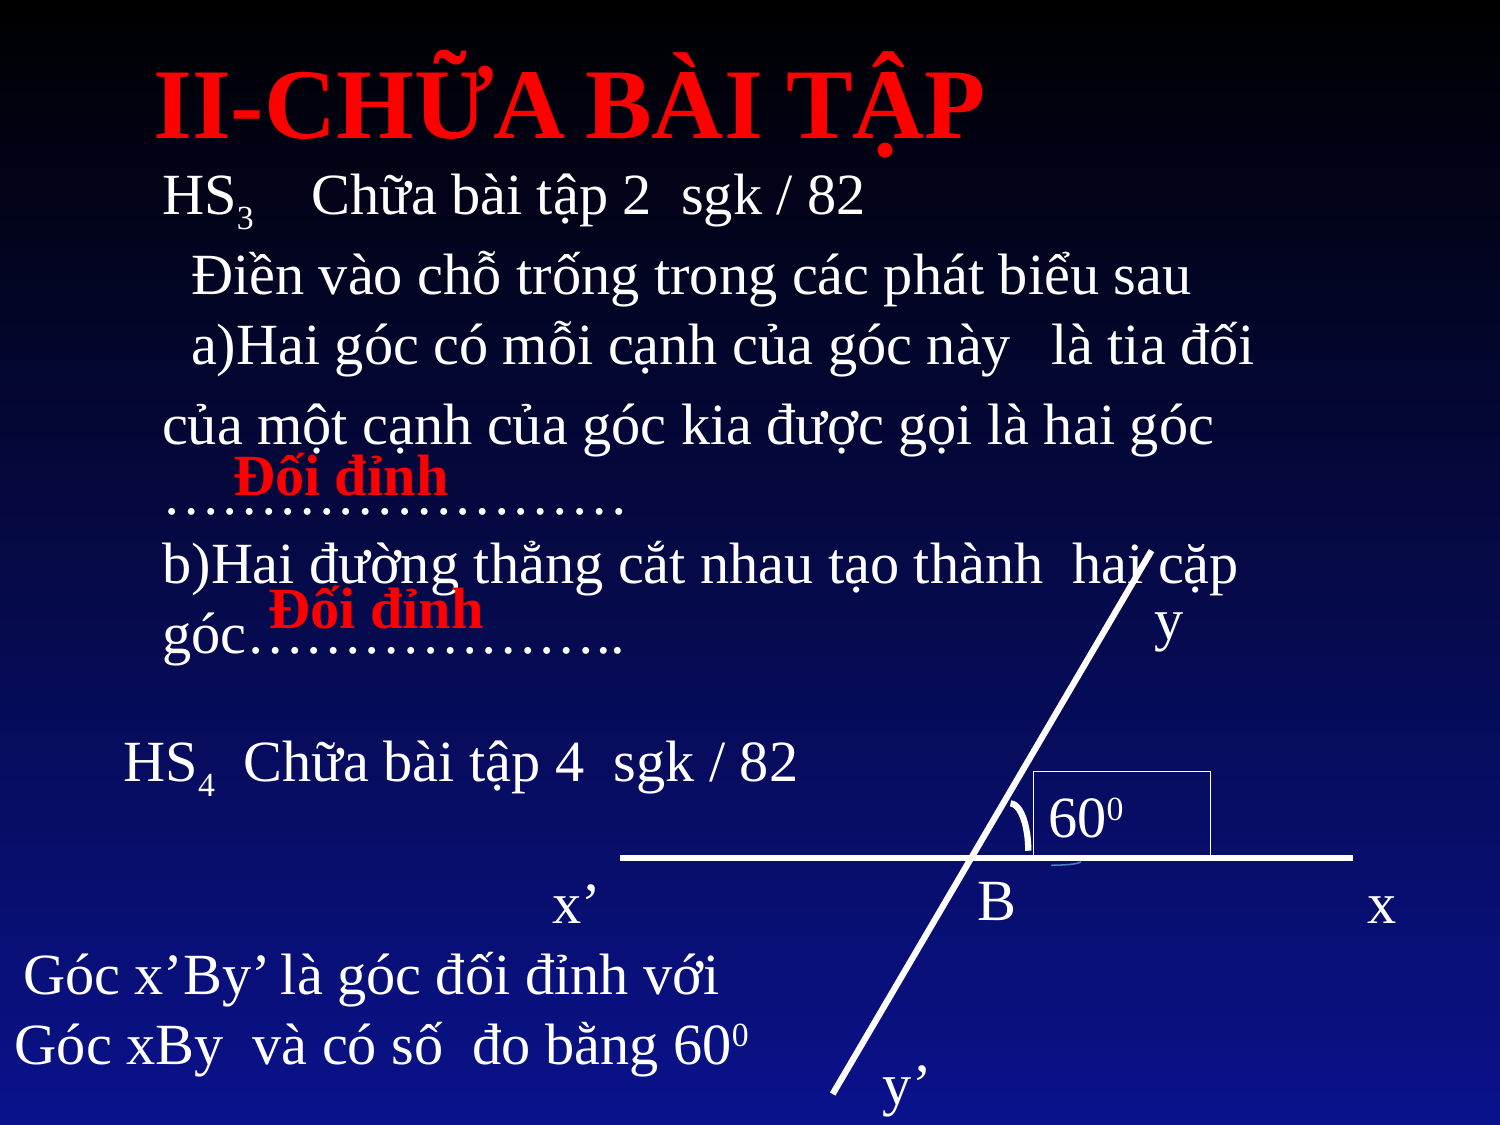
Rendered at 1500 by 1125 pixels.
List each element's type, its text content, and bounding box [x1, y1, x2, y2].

text_box Góc x’By’ là góc đối đỉnh với Góc xBy và có số đo bằng 600 [0, 928, 532, 1125]
text_box Đối đỉnh [253, 562, 532, 648]
text_box HS3 Chữa bài tập 2 sgk / 82 Điền vào chỗ trống trong các phát biểu sau a)Hai góc có mỗi cạnh của góc này là tia đối của một cạnh của góc kia được gọi là hai góc …………………… b)Hai đường thẳng cắt nhau tạo thành hai cặp góc……………….. [147, 149, 1329, 673]
text_box HS4 Chữa bài tập 4 sgk / 82 [100, 716, 532, 856]
text_box Đối đỉnh [218, 429, 550, 515]
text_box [537, 550, 1459, 1125]
text_box II-CHỮA BÀI TẬP [123, 30, 1306, 183]
